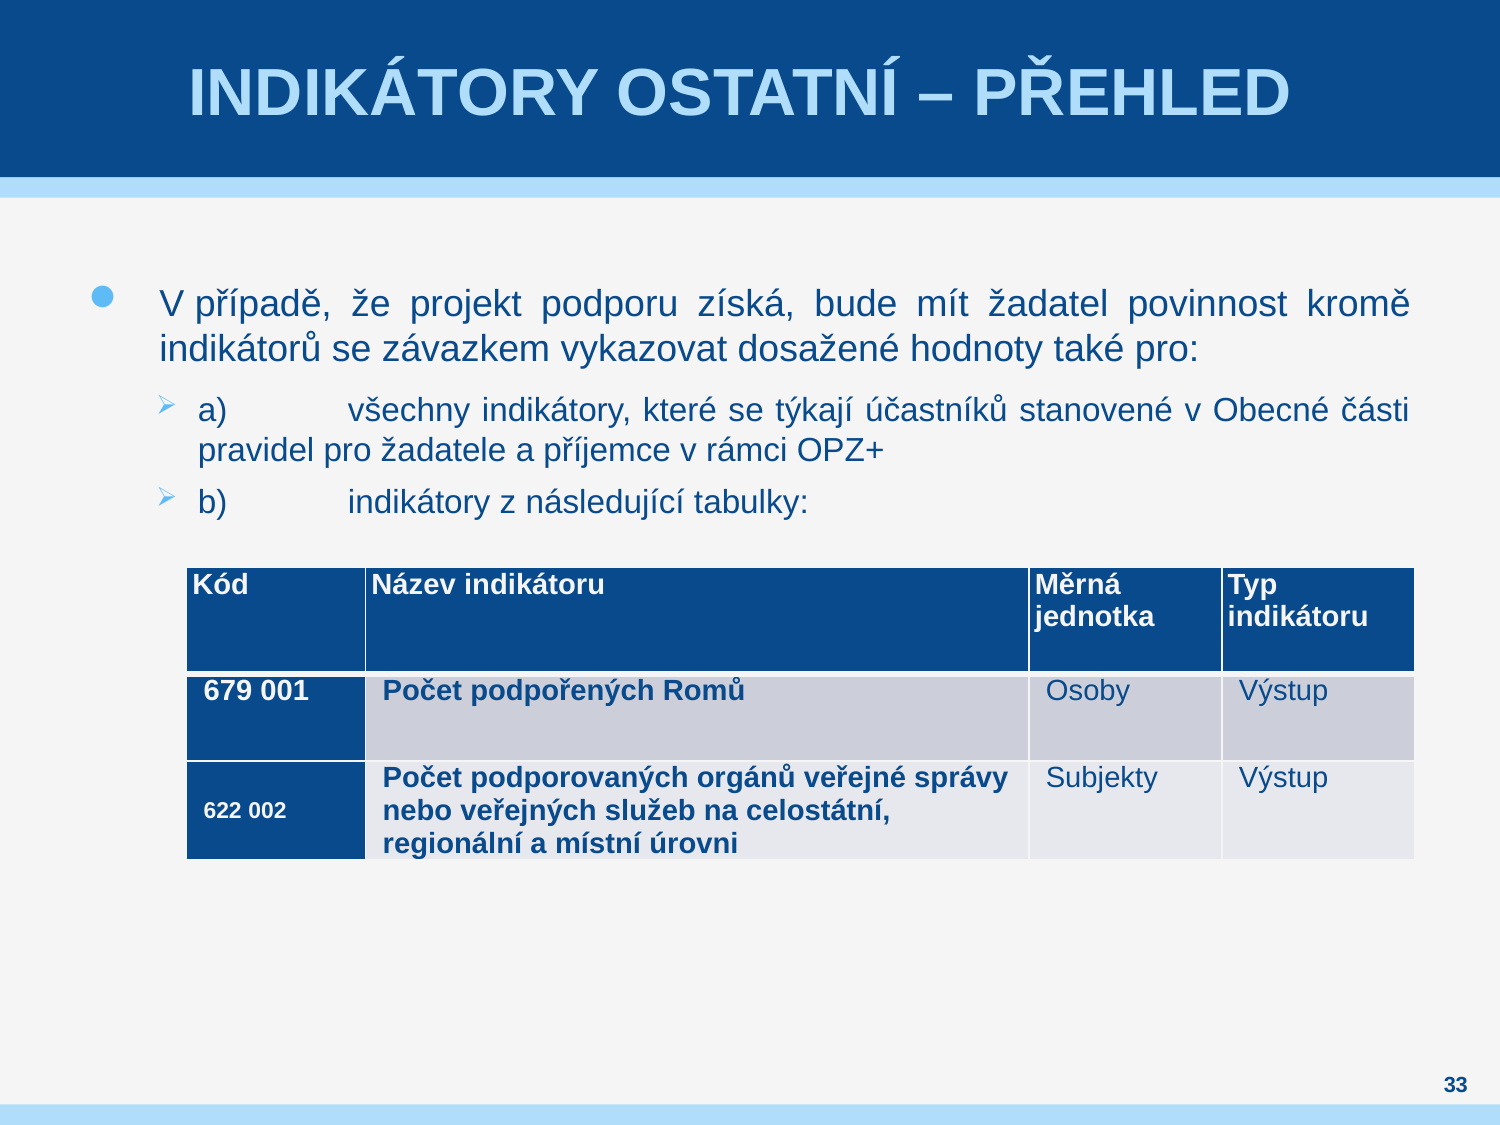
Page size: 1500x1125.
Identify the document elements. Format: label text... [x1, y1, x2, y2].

table_cell Výstup [1223, 677, 1414, 760]
table_header Typ indikátoru [1223, 568, 1414, 671]
table_header Měrná jednotka [1030, 568, 1221, 671]
table_cell 679 001 [187, 677, 365, 760]
title Indikátory ostatní – přehled [59, 0, 1441, 178]
table_cell Počet podpořených Romů [366, 677, 1028, 760]
table_cell Výstup [1223, 762, 1414, 859]
table_cell 622 002 [187, 762, 365, 859]
list V případě, že projekt podporu získá, bude mít žadatel povinnost kromě indikátorů se závazkem vykazovat dosažené hodnoty také pro: a) všechny indikátory, které se týkají účastníků stanovené v Obecné části pravidel pro žadatele a příjemce v rámci OPZ+ b) indikátory z následující tabulky: [88, 278, 1412, 1000]
table_cell Počet podporovaných orgánů veřejné správy nebo veřejných služeb na celostátní, regionální a místní úrovni [366, 762, 1028, 859]
slide_number 33 [1417, 1068, 1495, 1099]
table_cell Subjekty [1030, 762, 1221, 859]
table_cell Osoby [1030, 677, 1221, 760]
table_header Název indikátoru [366, 568, 1028, 671]
table_header Kód [187, 568, 365, 671]
